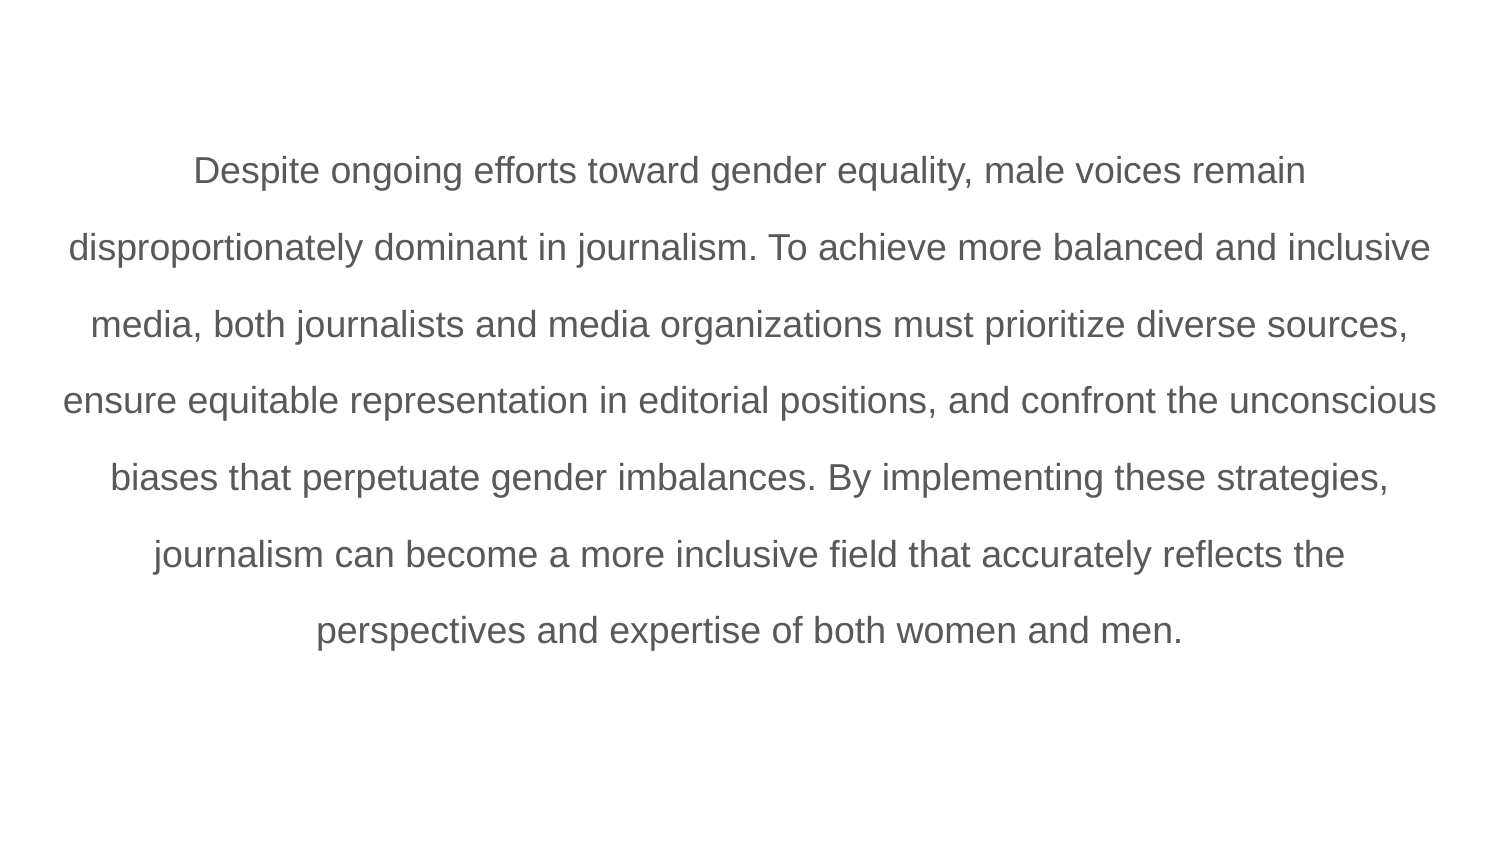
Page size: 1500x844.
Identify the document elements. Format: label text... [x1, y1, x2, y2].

list Despite ongoing efforts toward gender equality, male voices remain disproportionately dominant in journalism. To achieve more balanced and inclusive media, both journalists and media organizations must prioritize diverse sources, ensure equitable representation in editorial positions, and confront the unconscious biases that perpetuate gender imbalances. By implementing these strategies, journalism can become a more inclusive field that accurately reflects the perspectives and expertise of both women and men. [0, 0, 1500, 844]
